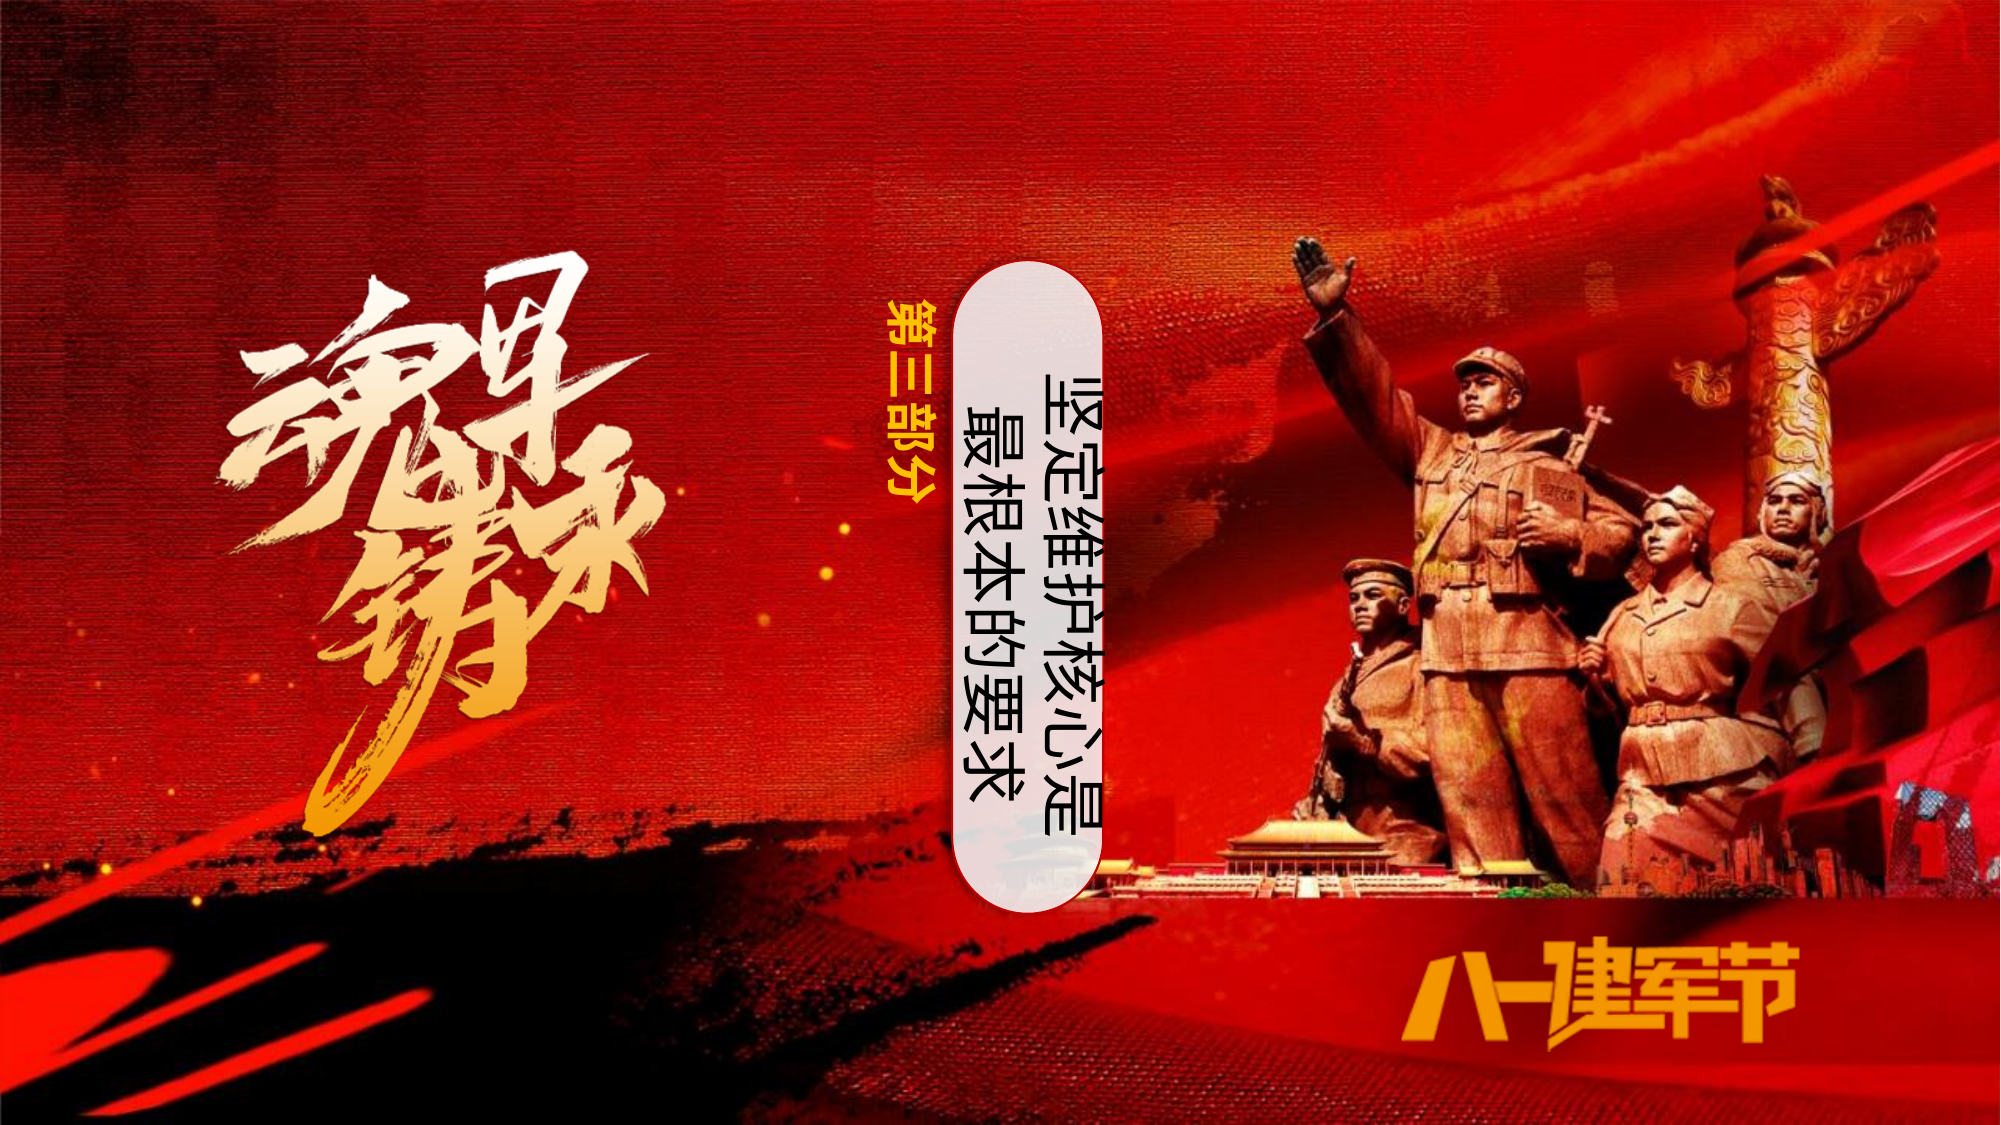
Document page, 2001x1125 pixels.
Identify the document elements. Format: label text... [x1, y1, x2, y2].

picture [0, 0, 2001, 1125]
text_box [1022, 260, 1104, 362]
text_box 坚定维护核心是 最根本的要求 [1022, 362, 1124, 849]
text_box [1022, 849, 1103, 914]
